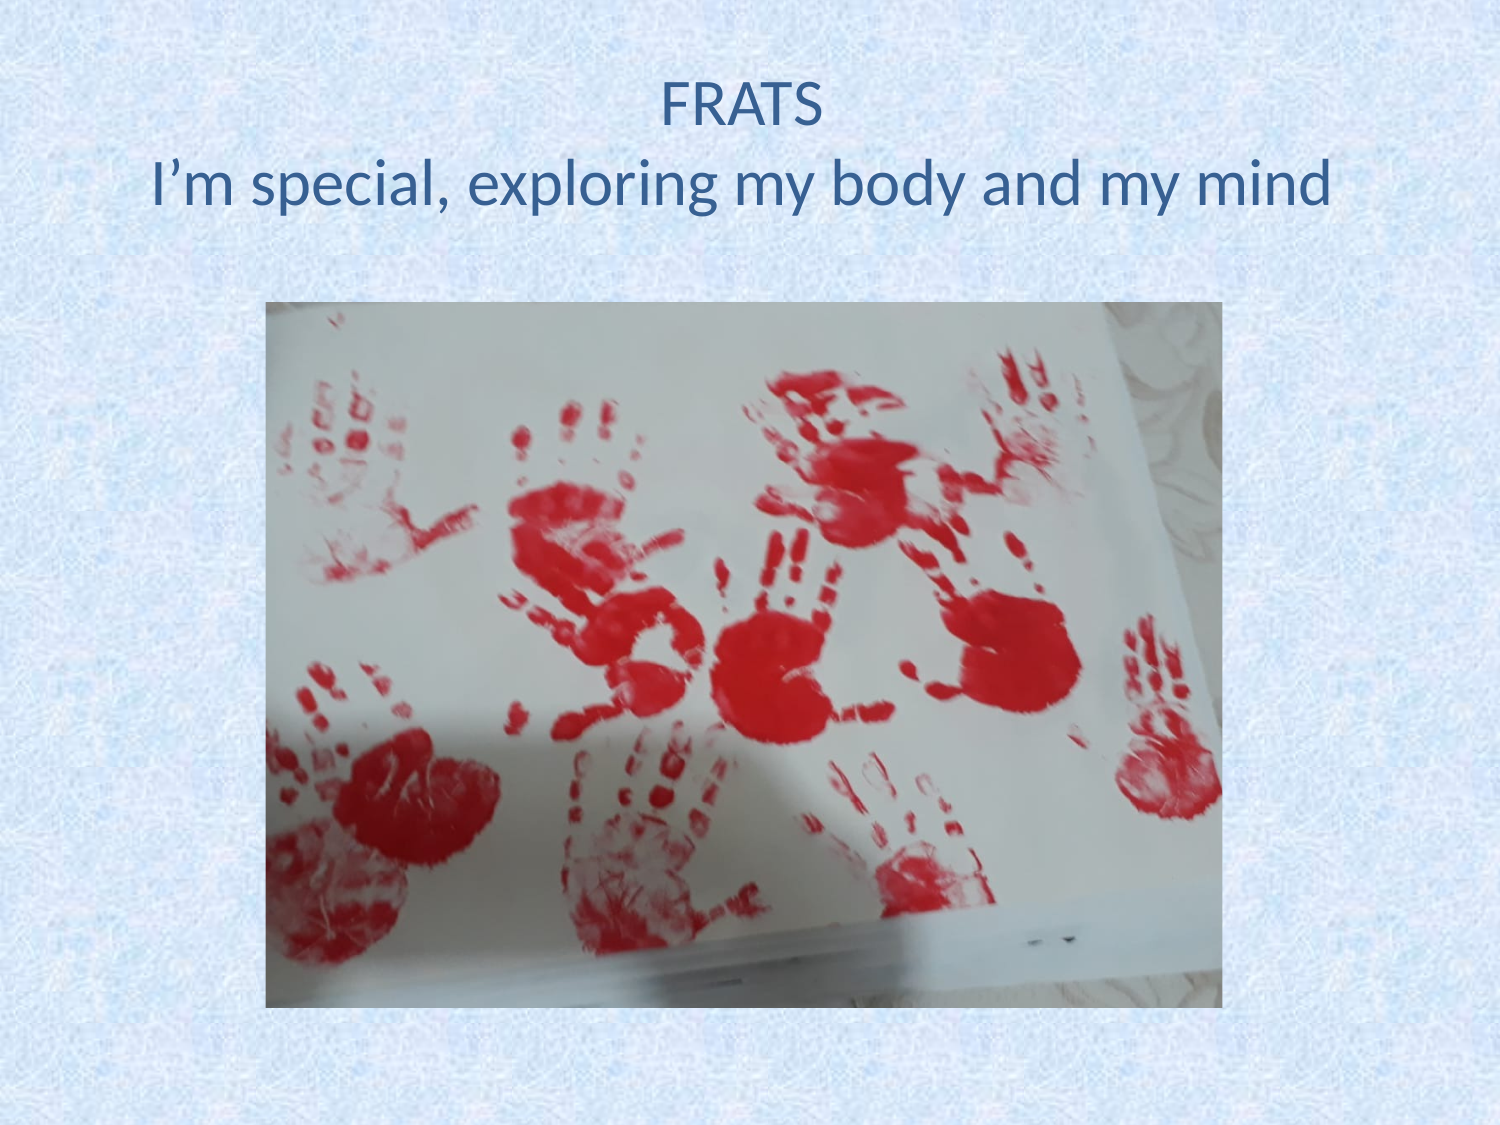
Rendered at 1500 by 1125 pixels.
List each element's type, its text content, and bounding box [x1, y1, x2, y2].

picture [0, 0, 1500, 1125]
title FRATS I’m special, exploring my body and my mind [75, 45, 1425, 233]
